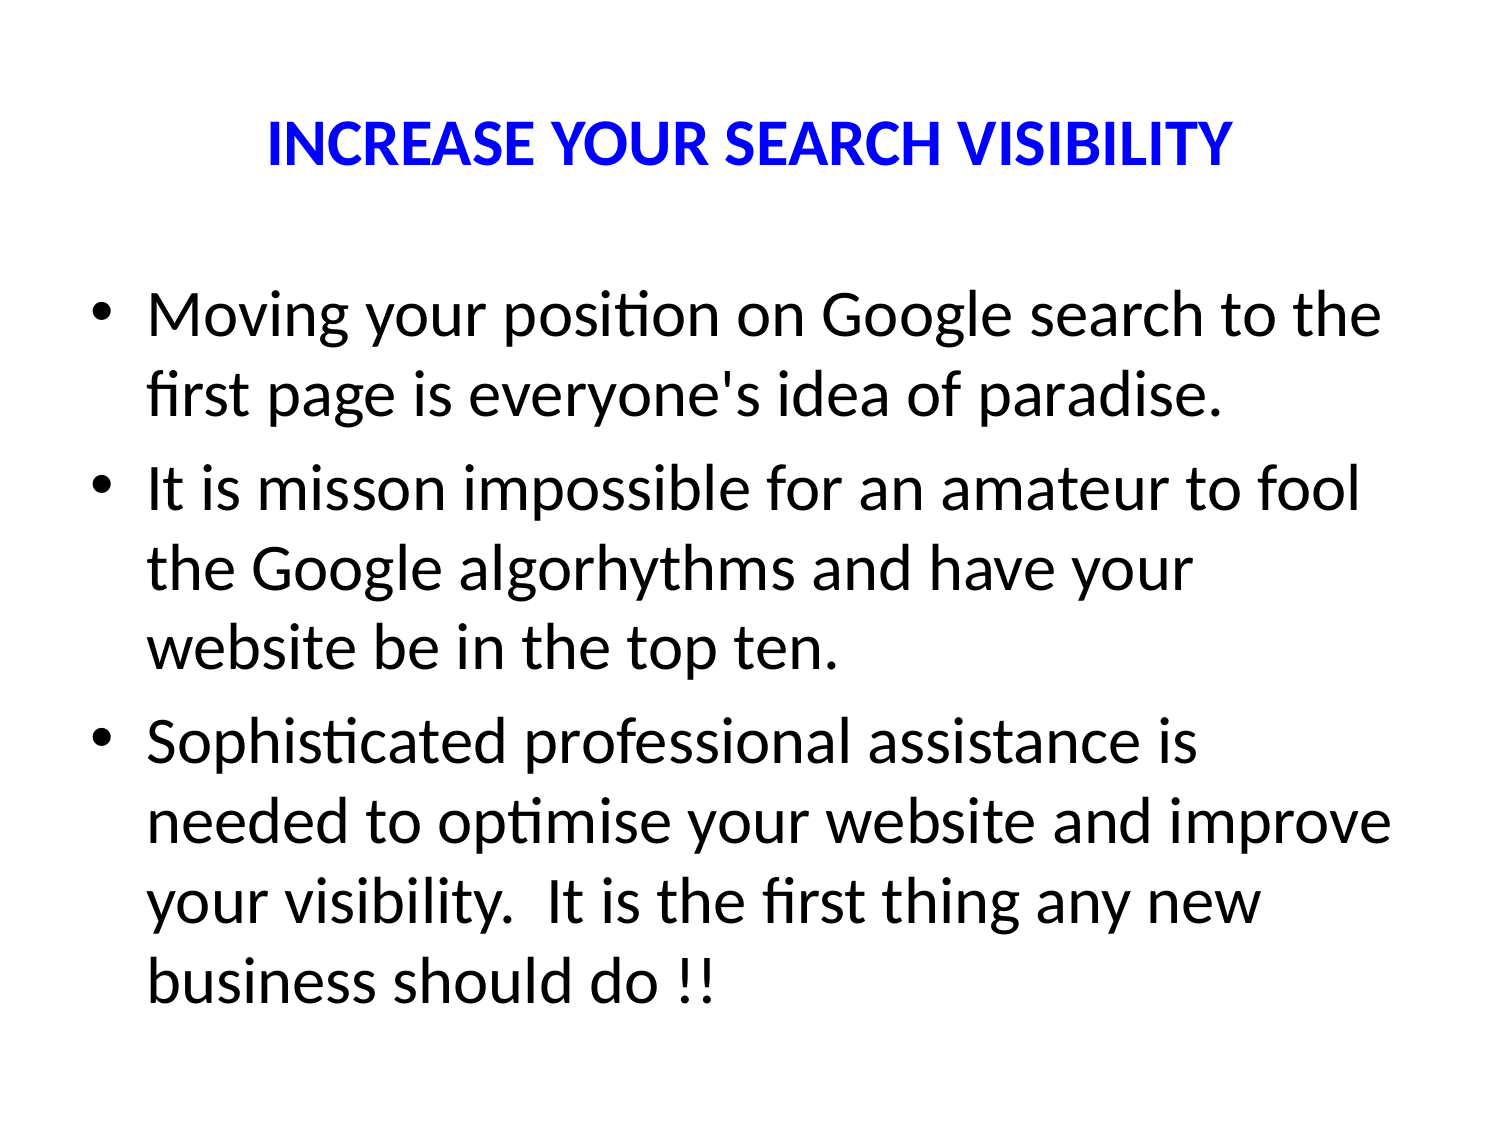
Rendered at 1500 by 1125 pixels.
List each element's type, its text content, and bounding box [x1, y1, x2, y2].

title INCREASE YOUR SEARCH VISIBILITY [75, 45, 1425, 233]
list Moving your position on Google search to the first page is everyone's idea of paradise. It is misson impossible for an amateur to fool the Google algorhythms and have your website be in the top ten. Sophisticated professional assistance is needed to optimise your website and improve your visibility. It is the first thing any new business should do !! [75, 262, 1425, 1032]
